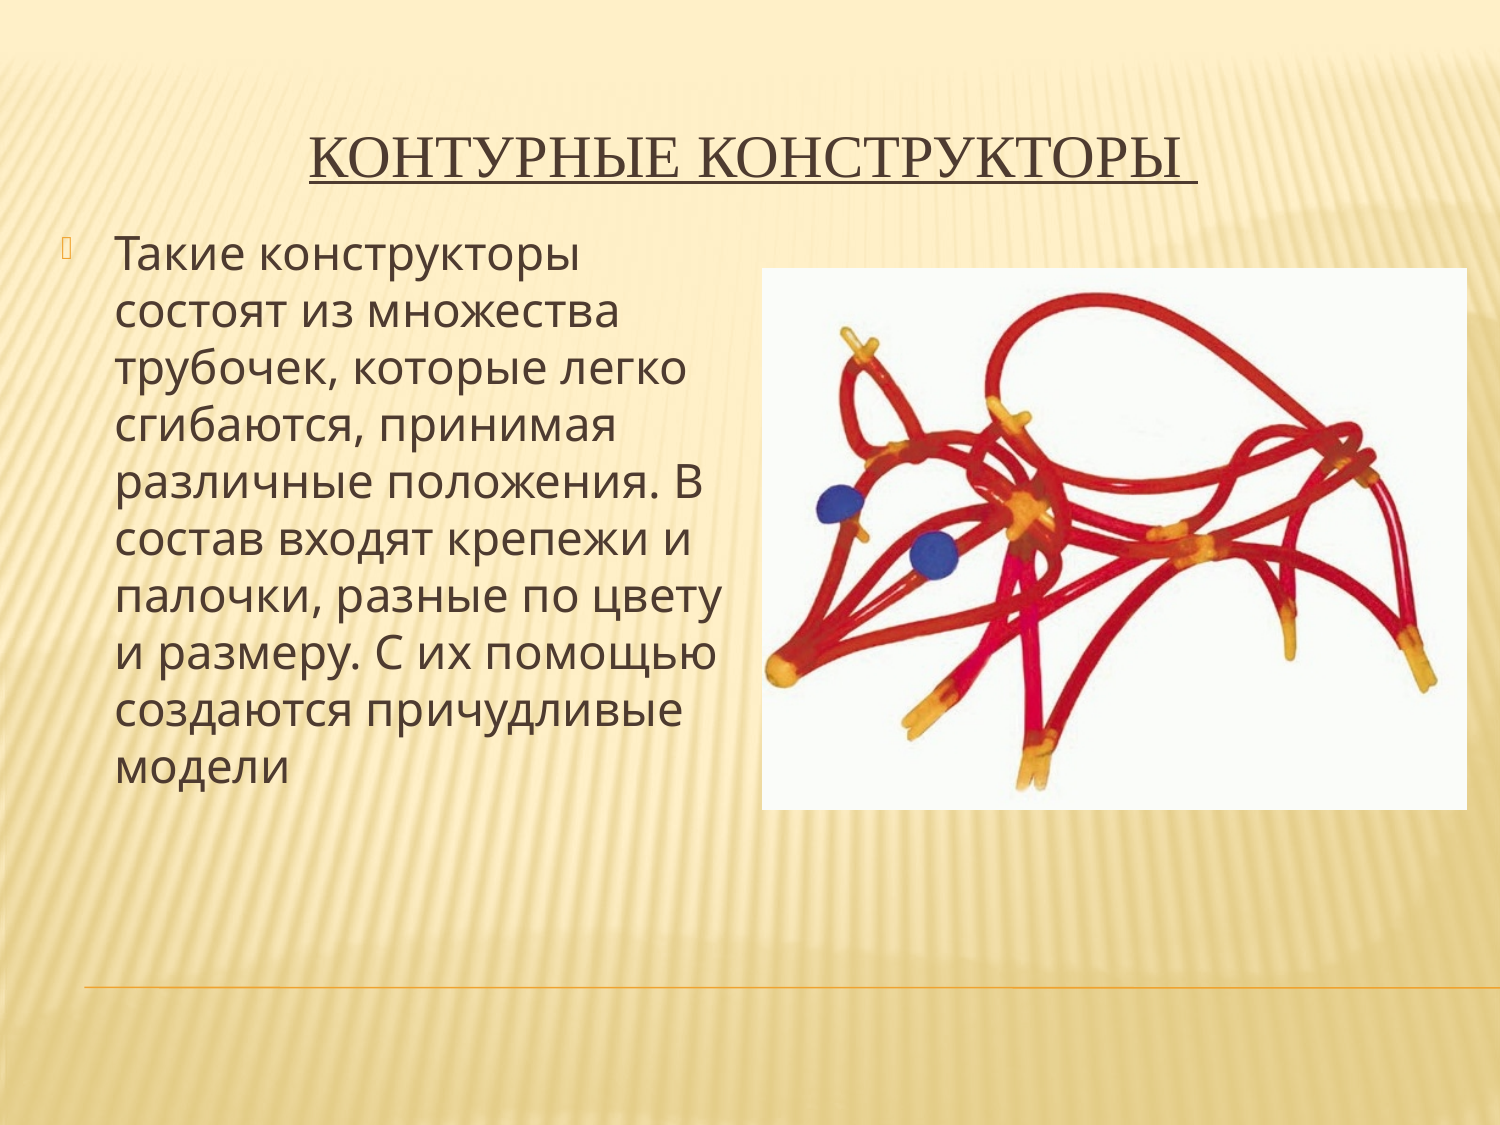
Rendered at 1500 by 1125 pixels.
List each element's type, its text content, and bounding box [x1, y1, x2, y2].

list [762, 268, 1467, 810]
list Такие конструкторы состоят из множества трубочек, которые легко сгибаются, принимая различные положения. В состав входят крепежи и палочки, разные по цвету и размеру. С их помощью создаются причудливые модели [46, 215, 750, 863]
title Контурные конструкторы [37, 75, 1450, 220]
